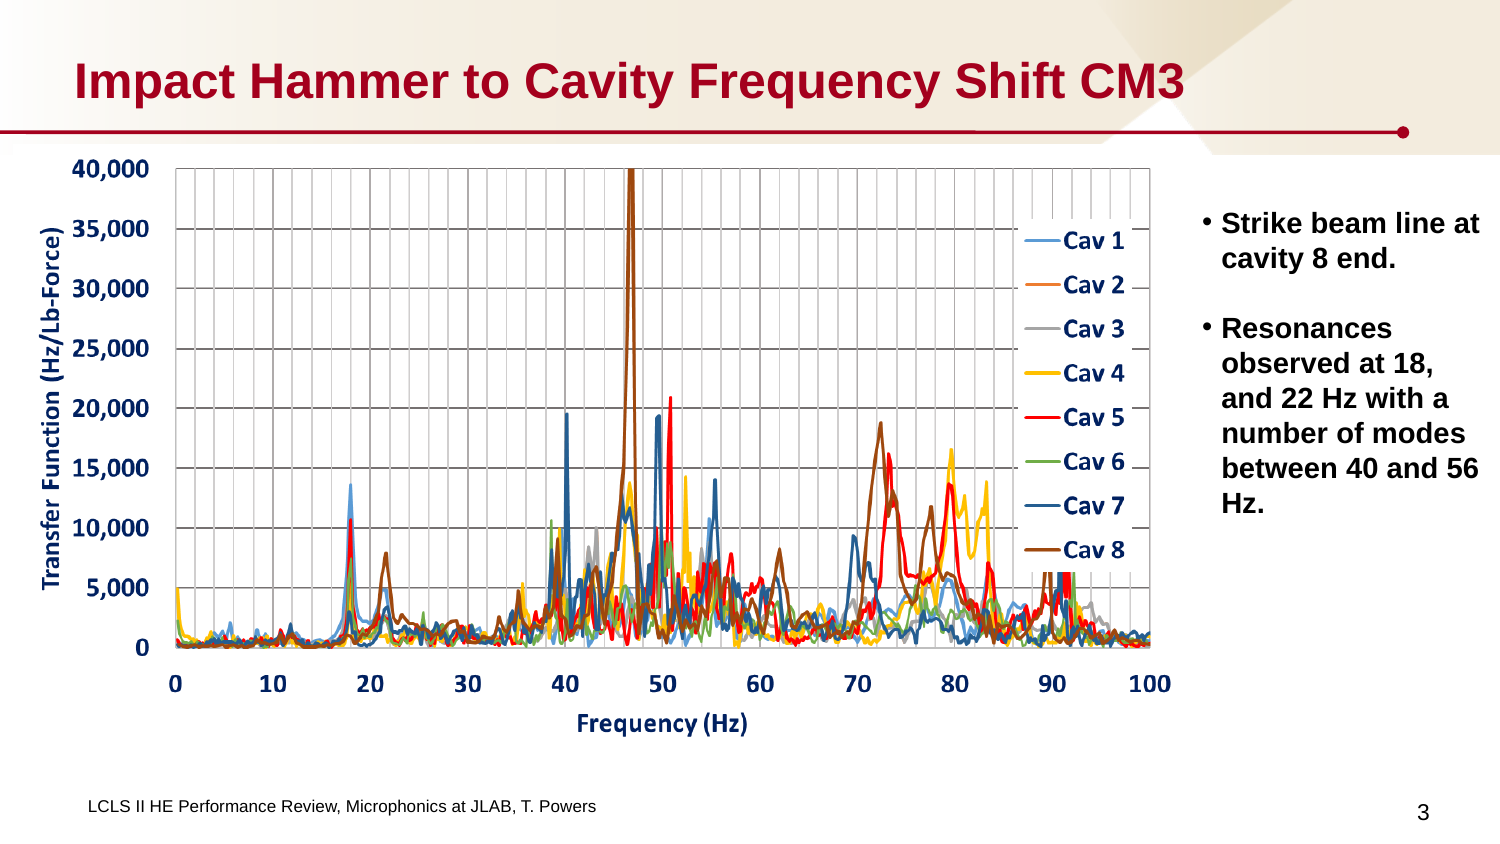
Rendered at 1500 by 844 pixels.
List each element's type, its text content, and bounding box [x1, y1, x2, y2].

picture [0, 0, 1500, 752]
text_box Strike beam line at cavity 8 end. Resonances observed at 18, and 22 Hz with a number of modes between 40 and 56 Hz. [1207, 196, 1500, 562]
footer LCLS II HE Performance Review, Microphonics at JLAB, T. Powers [73, 787, 750, 827]
slide_number 3 [1405, 777, 1458, 844]
title Impact Hammer to Cavity Frequency Shift CM3 [74, 15, 1404, 109]
